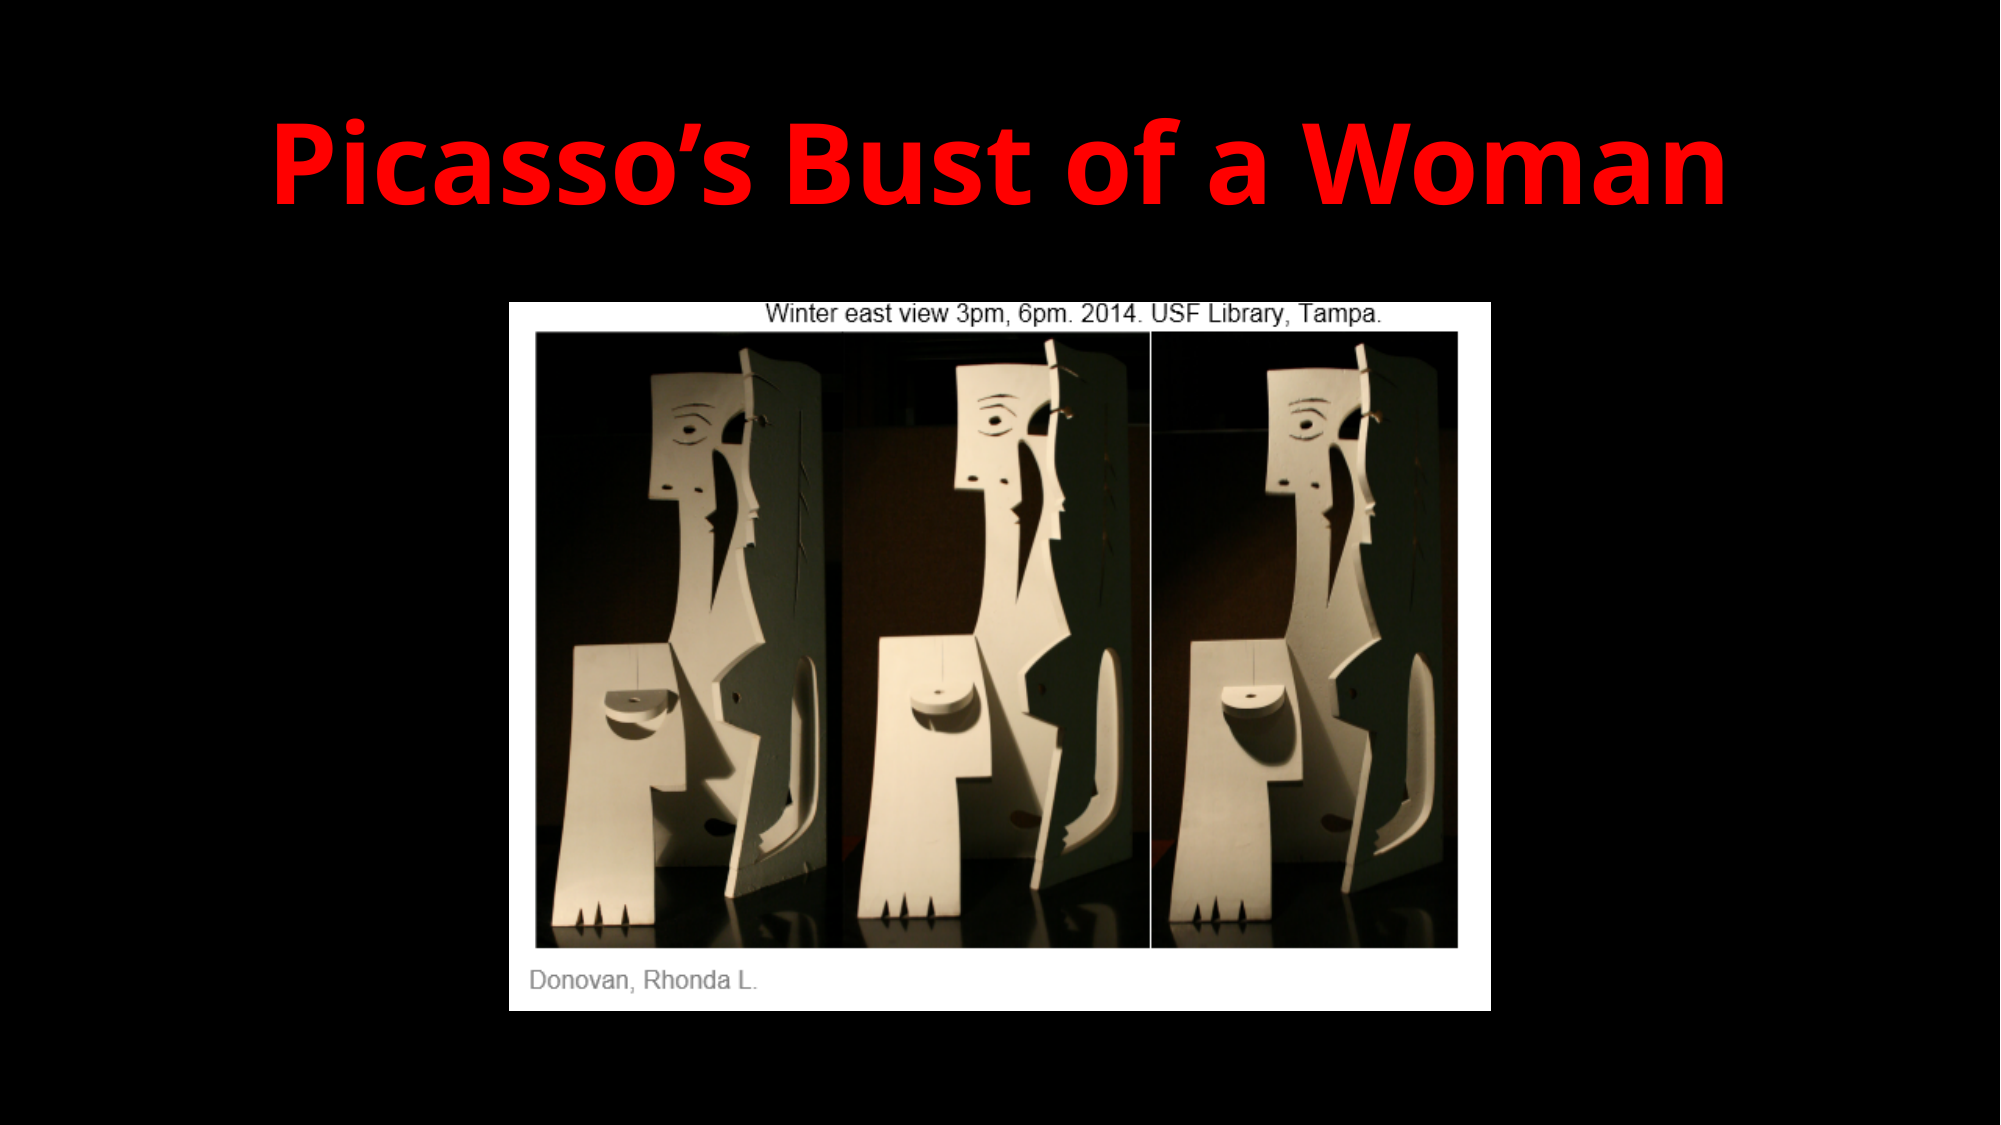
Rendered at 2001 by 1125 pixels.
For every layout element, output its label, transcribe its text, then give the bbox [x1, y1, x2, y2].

title Picasso’s Bust of a Woman [137, 59, 1863, 278]
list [509, 302, 1491, 1011]
